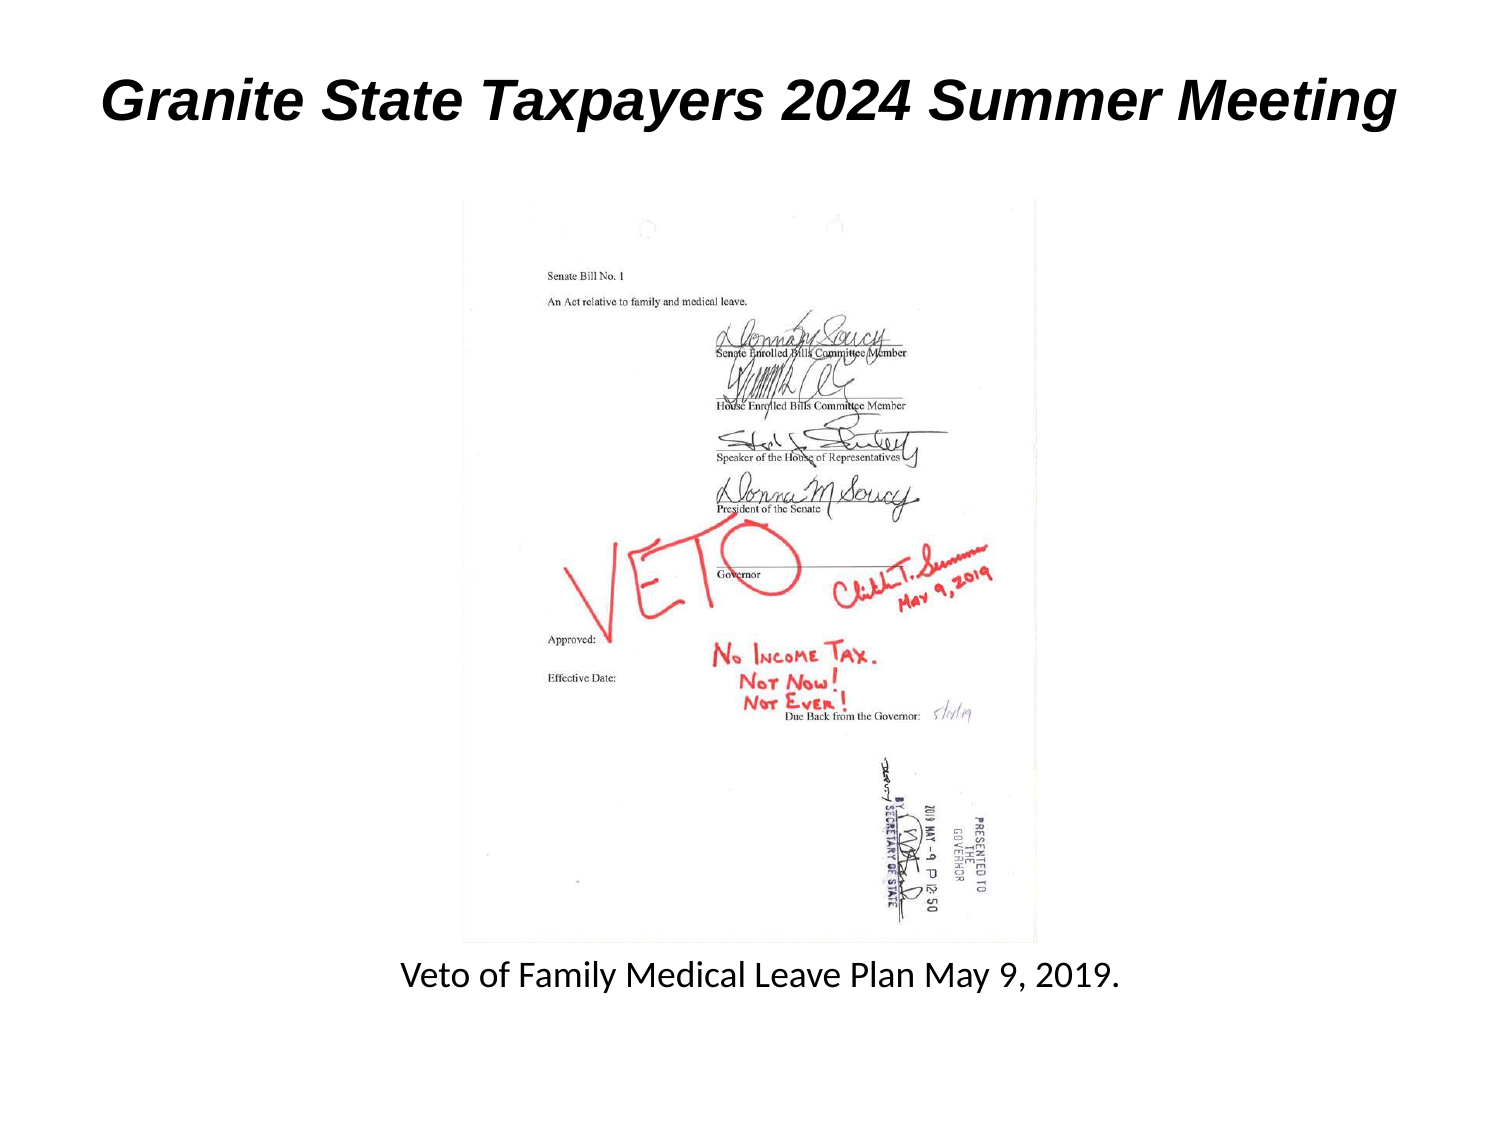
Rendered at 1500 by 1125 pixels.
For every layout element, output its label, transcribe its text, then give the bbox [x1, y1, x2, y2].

title Granite State Taxpayers 2024 Summer Meeting [75, 45, 1425, 150]
text_box Veto of Family Medical Leave Plan May 9, 2019. [254, 942, 1268, 1003]
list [462, 199, 1037, 943]
